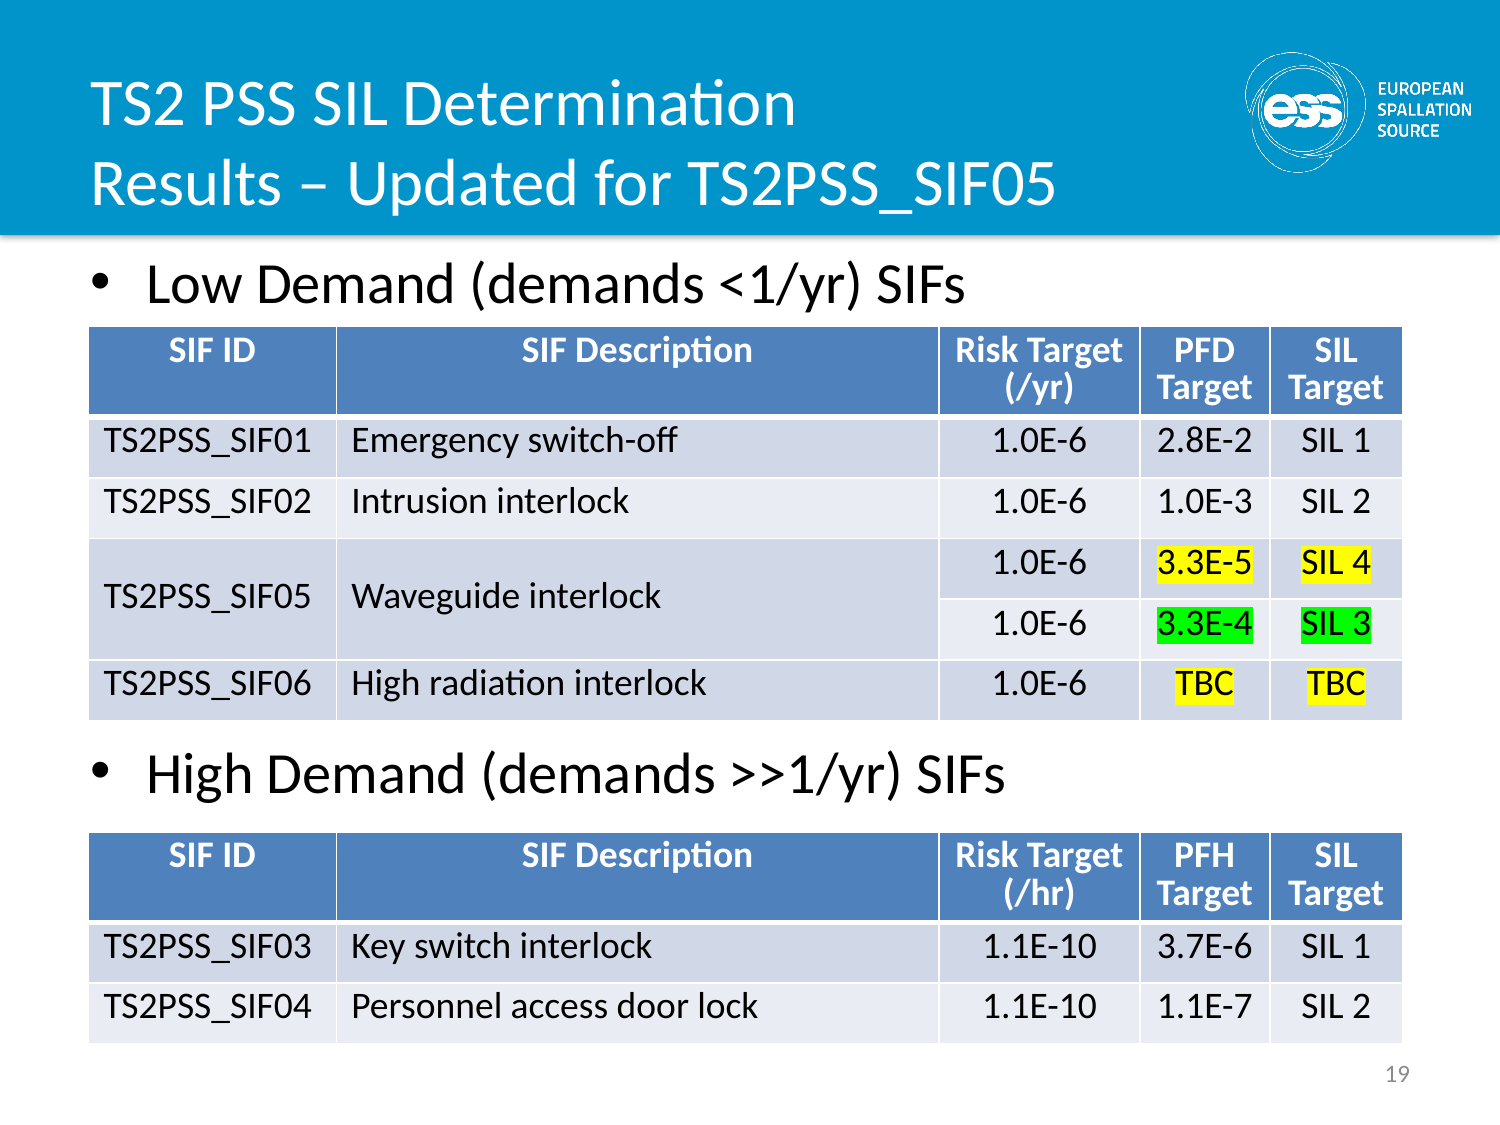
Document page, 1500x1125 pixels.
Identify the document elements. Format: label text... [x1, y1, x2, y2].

table_cell 1.1E-10 [940, 925, 1139, 982]
picture [1423, 83, 1430, 94]
table_cell TBC [1271, 661, 1402, 720]
table_cell 1.0E-3 [1141, 479, 1269, 538]
table_cell High radiation interlock [337, 661, 938, 720]
table_header SIF Description [337, 327, 938, 414]
picture [1379, 83, 1385, 94]
table_header SIL Target [1271, 833, 1402, 920]
slide_number 19 [1074, 1049, 1425, 1103]
table_header SIF ID [89, 327, 336, 414]
table_cell SIL 4 [1271, 539, 1402, 598]
table_cell 1.1E-7 [1141, 984, 1269, 1043]
table_cell 3.7E-6 [1141, 925, 1269, 982]
table_cell 3.3E-5 [1141, 539, 1269, 598]
table_cell 2.8E-2 [1141, 420, 1269, 477]
table_cell 1.0E-6 [940, 479, 1139, 538]
table_cell Waveguide interlock [337, 539, 938, 659]
table_header PFH Target [1141, 833, 1269, 920]
table_cell SIL 2 [1271, 479, 1402, 538]
table_cell 1.0E-6 [940, 661, 1139, 720]
picture [1409, 104, 1415, 115]
table_cell TS2PSS_SIF06 [89, 661, 336, 720]
table_header Risk Target (/yr) [940, 327, 1139, 414]
picture [1432, 125, 1438, 136]
table_cell SIL 1 [1271, 925, 1402, 982]
table_header SIF Description [337, 833, 938, 920]
picture [1422, 125, 1428, 134]
table_cell 3.3E-4 [1141, 600, 1269, 659]
table_header SIF ID [89, 833, 336, 920]
picture [1454, 83, 1458, 94]
table_cell TS2PSS_SIF04 [89, 984, 336, 1043]
table_cell TS2PSS_SIF02 [89, 479, 336, 538]
picture [1400, 83, 1407, 94]
picture [1443, 86, 1450, 93]
table_cell Intrusion interlock [337, 479, 938, 538]
list Low Demand (demands <1/yr) SIFs High Demand (demands >>1/yr) SIFs [75, 238, 1425, 1049]
table_cell TS2PSS_SIF03 [89, 925, 336, 982]
table_cell Key switch interlock [337, 925, 938, 982]
table_cell 1.0E-6 [940, 420, 1139, 477]
title TS2 PSS SIL Determination Results – Updated for TS2PSS_SIF05 [75, 45, 1247, 233]
picture [1436, 104, 1444, 115]
table_cell TBC [1141, 661, 1269, 720]
table_cell 1.1E-10 [940, 984, 1139, 1043]
table_cell TS2PSS_SIF01 [89, 420, 336, 477]
picture [1418, 104, 1423, 115]
table_cell SIL 2 [1271, 984, 1402, 1043]
table_cell 1.0E-6 [940, 600, 1139, 659]
table_header Risk Target (/hr) [940, 833, 1139, 920]
picture [1389, 104, 1393, 115]
table_cell Personnel access door lock [337, 984, 938, 1043]
table_cell SIL 1 [1271, 420, 1402, 477]
picture [1264, 94, 1342, 127]
table_cell Emergency switch-off [337, 420, 938, 477]
table_header PFD Target [1141, 327, 1269, 414]
table_cell SIL 3 [1271, 600, 1402, 659]
picture [1398, 109, 1406, 115]
table_cell 1.0E-6 [940, 539, 1139, 598]
table_cell TS2PSS_SIF05 [89, 539, 336, 659]
table_header SIL Target [1271, 327, 1402, 414]
